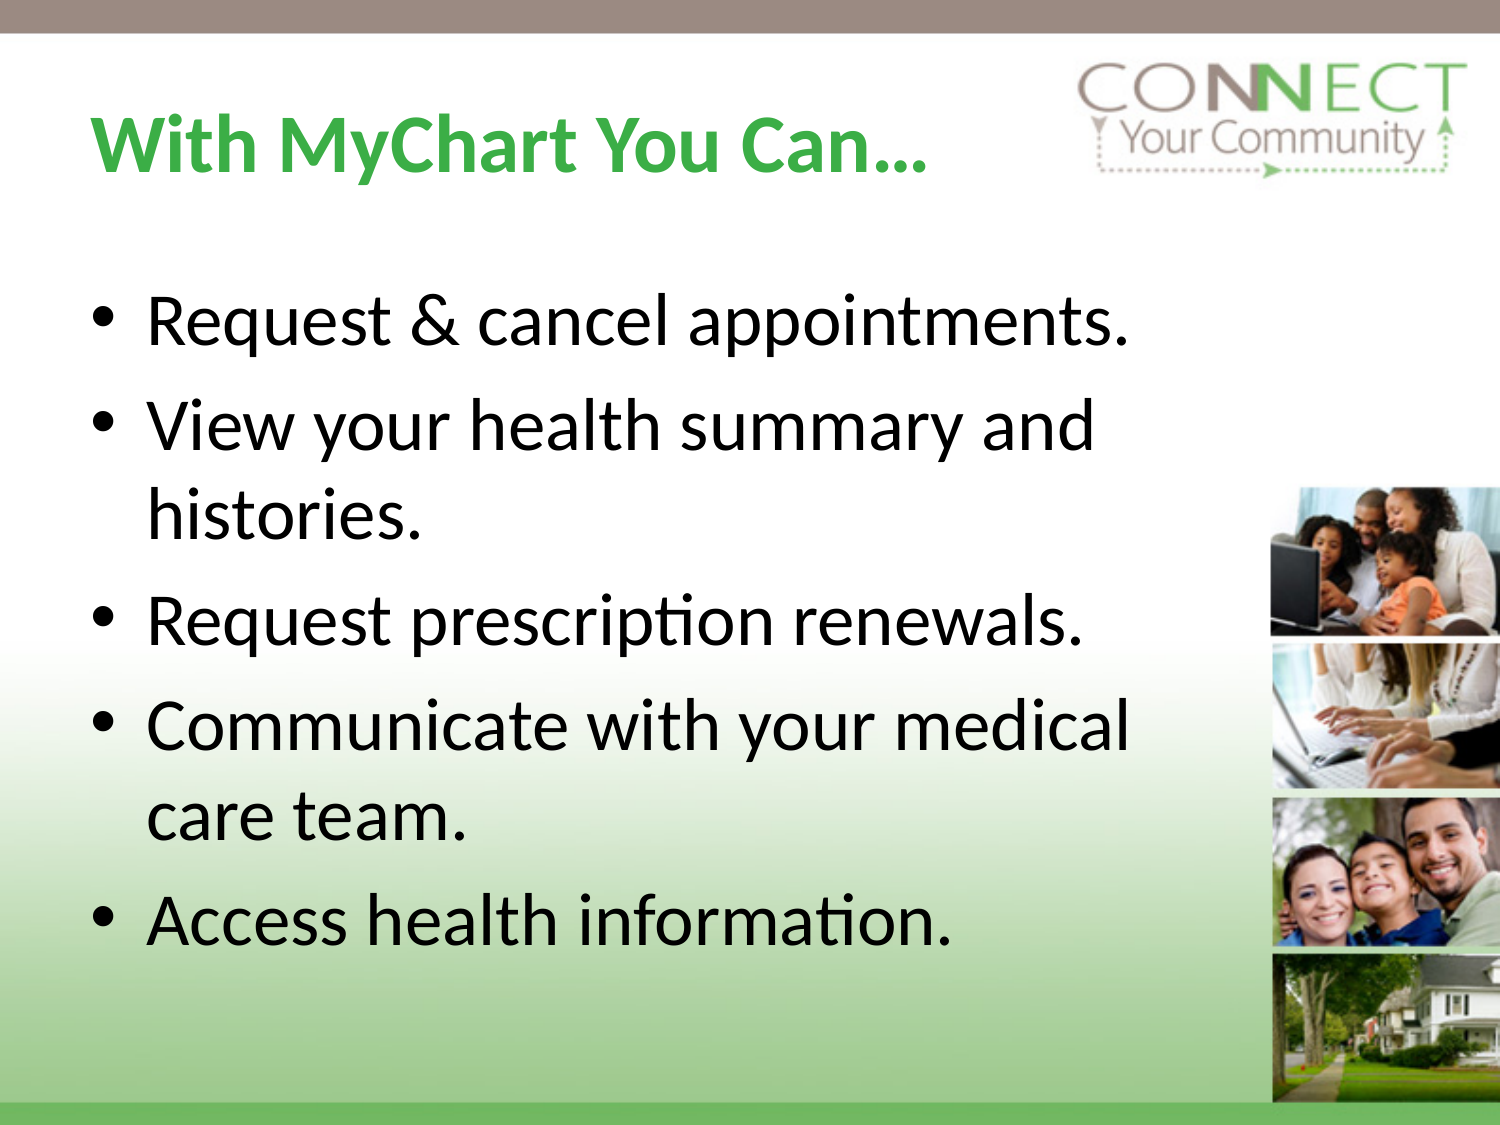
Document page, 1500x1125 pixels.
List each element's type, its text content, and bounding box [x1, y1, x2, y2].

picture [0, 0, 1500, 1125]
title With MyChart You Can… [75, 45, 1425, 233]
list Request & cancel appointments. View your health summary and histories. Request prescription renewals. Communicate with your medical care team. Access health information. [75, 262, 1250, 1075]
